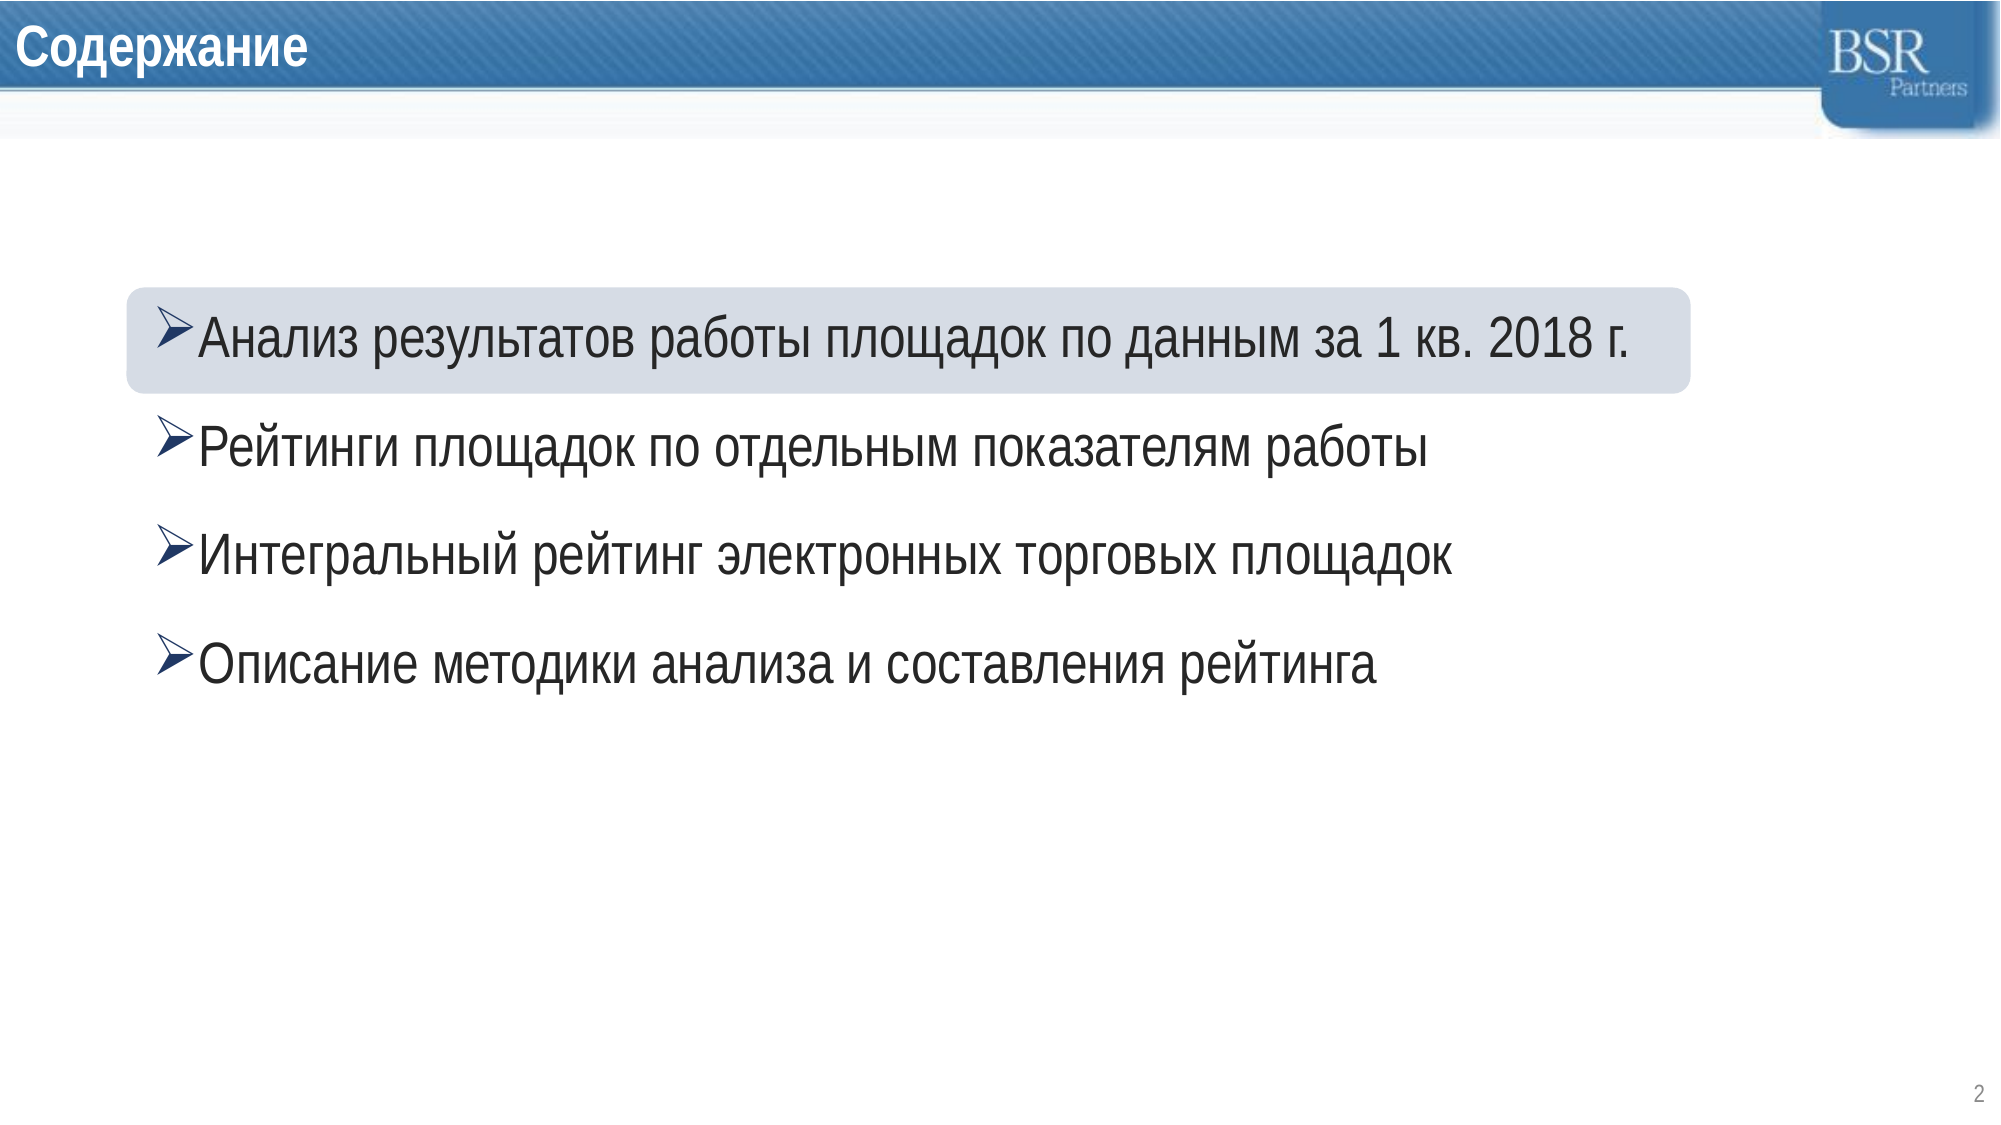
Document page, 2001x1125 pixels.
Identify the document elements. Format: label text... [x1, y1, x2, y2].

title Содержание [0, 0, 1725, 112]
slide_number 2 [1550, 1062, 2000, 1123]
list Анализ результатов работы площадок по данным за 1 кв. 2018 г. Рейтинги площадок по отдельным показателям работы Интегральный рейтинг электронных торговых площадок Описание методики анализа и составления рейтинга [137, 299, 1863, 1014]
picture [0, 1, 2000, 139]
text_box [125, 286, 1691, 394]
